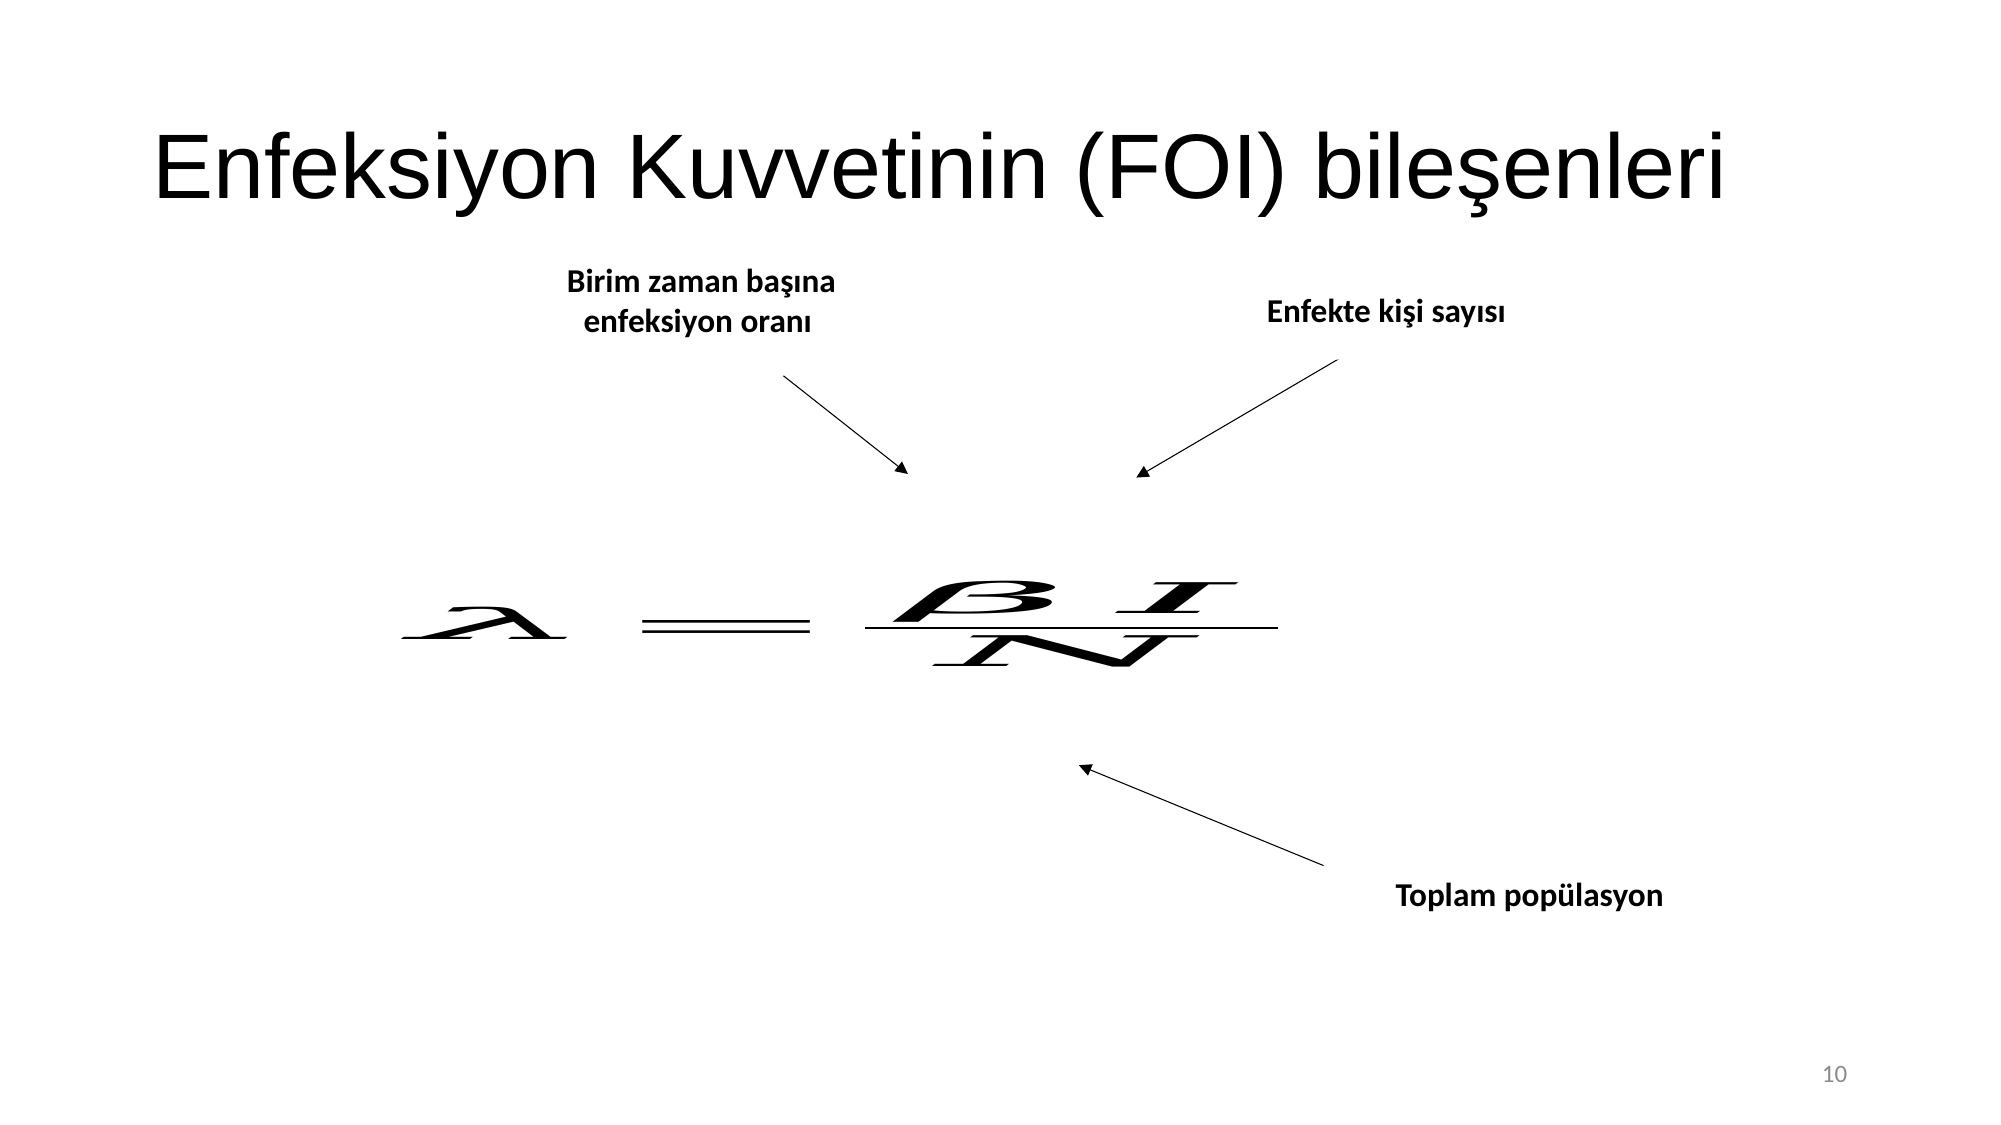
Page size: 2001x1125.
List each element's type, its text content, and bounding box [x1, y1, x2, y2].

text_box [783, 375, 908, 474]
text_box Enfekte kişi sayısı [1183, 258, 1597, 361]
text_box Toplam popülasyon [1323, 842, 1737, 944]
slide_number 10 [1412, 1042, 1863, 1103]
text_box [1136, 341, 1369, 478]
title Enfeksiyon Kuvvetinin (FOI) bileşenleri [137, 59, 1863, 278]
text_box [1078, 765, 1324, 866]
